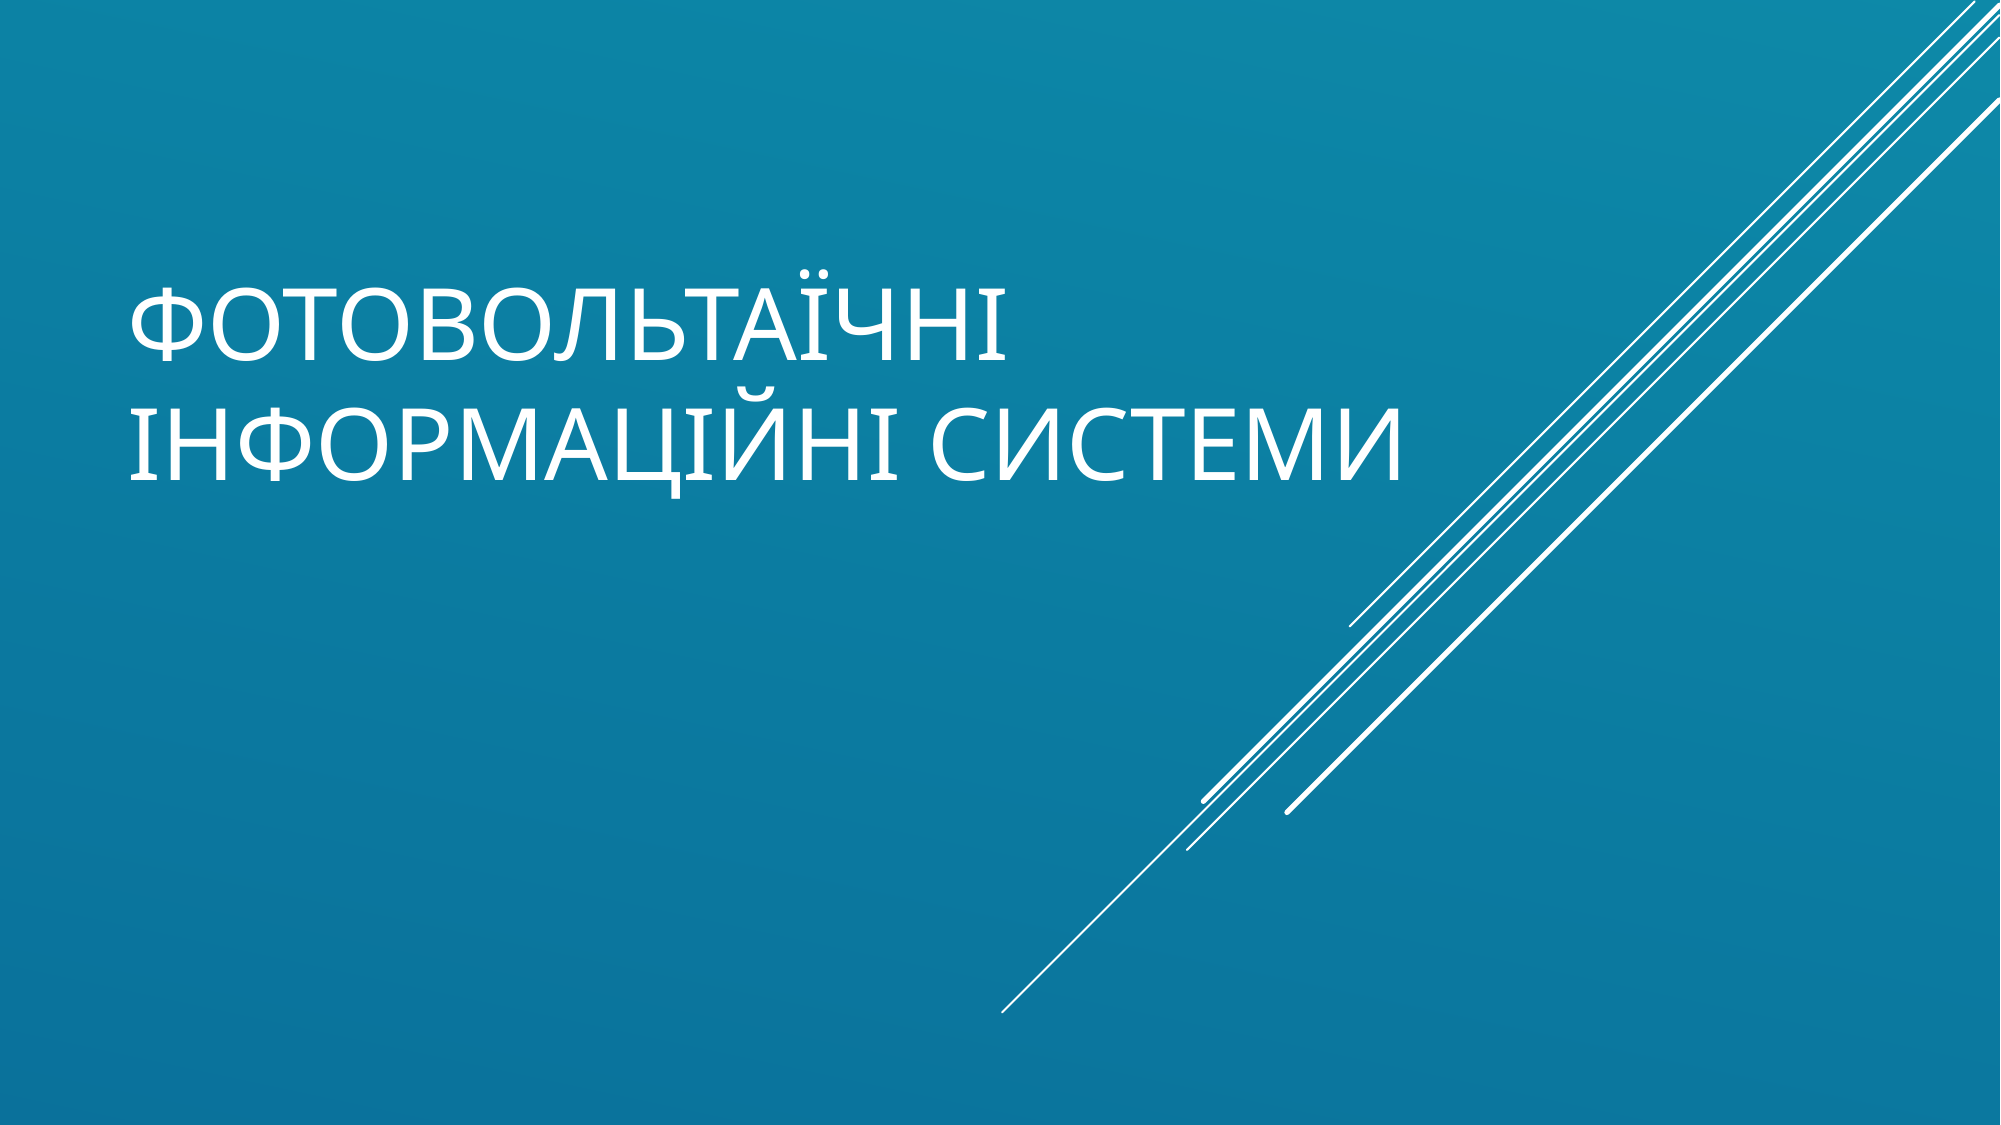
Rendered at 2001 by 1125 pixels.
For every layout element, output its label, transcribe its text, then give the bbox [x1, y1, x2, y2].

title Фотовольтаїчні інформаційні системи [112, 20, 1425, 508]
